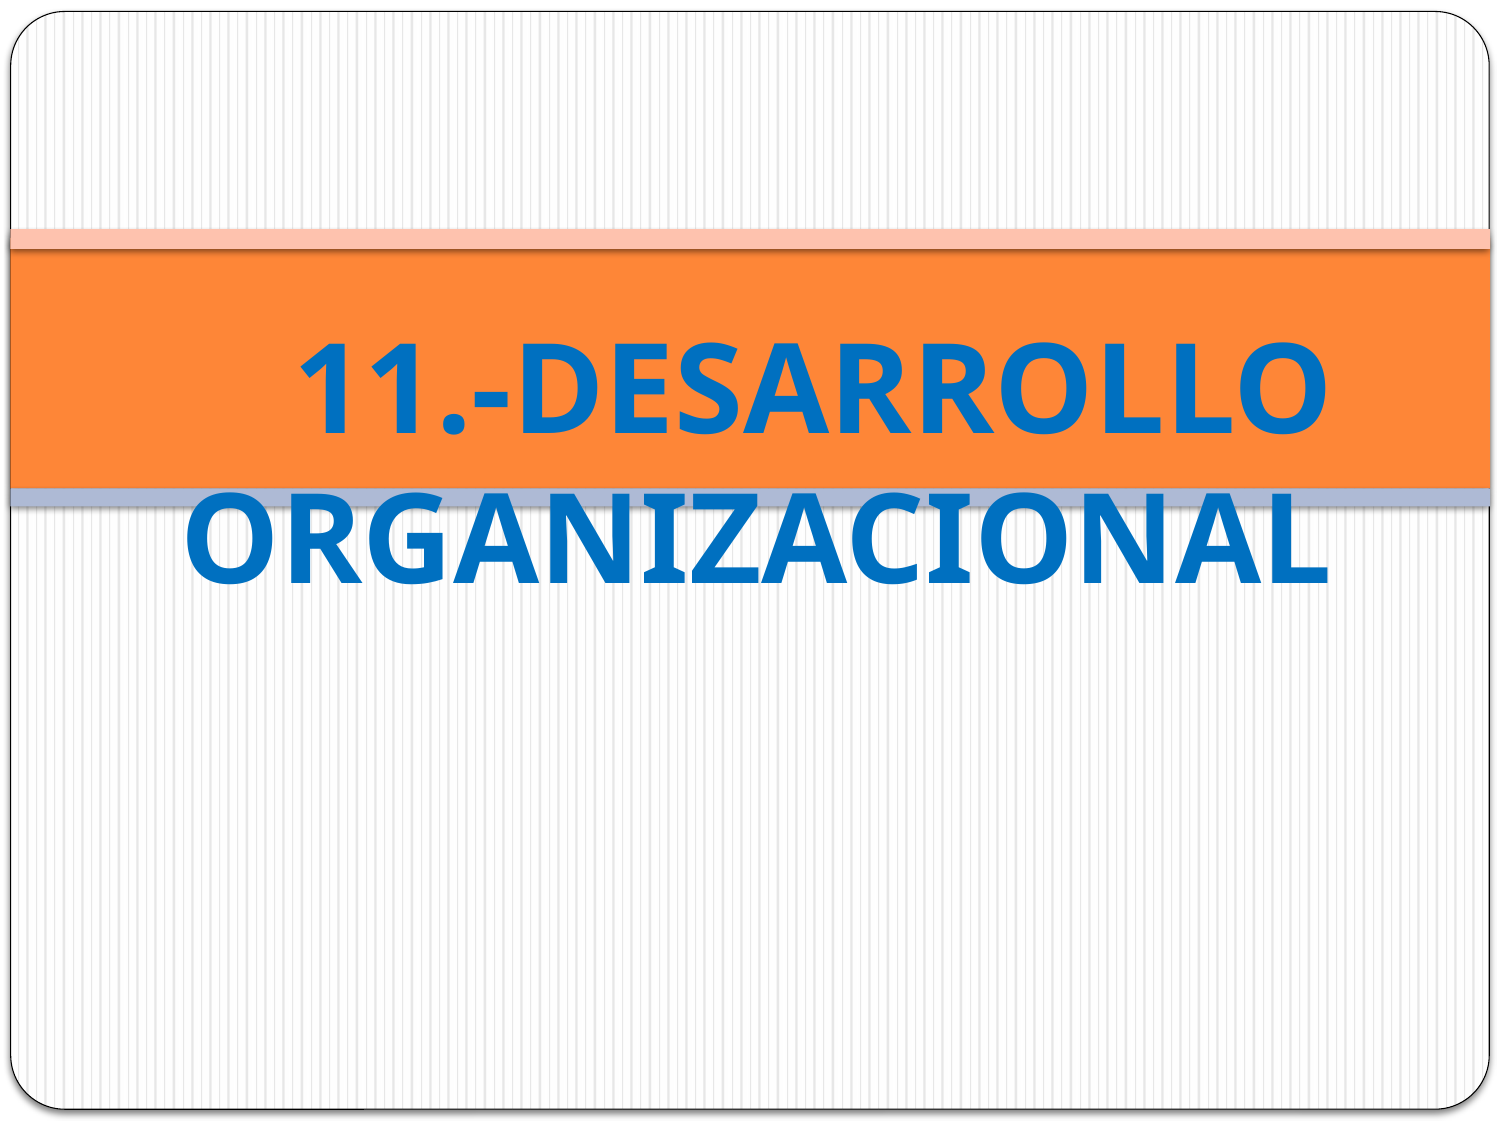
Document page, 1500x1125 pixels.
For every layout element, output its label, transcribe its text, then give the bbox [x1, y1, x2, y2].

title 11.-DESARROLLO ORGANIZACIONAL [152, 164, 1348, 762]
